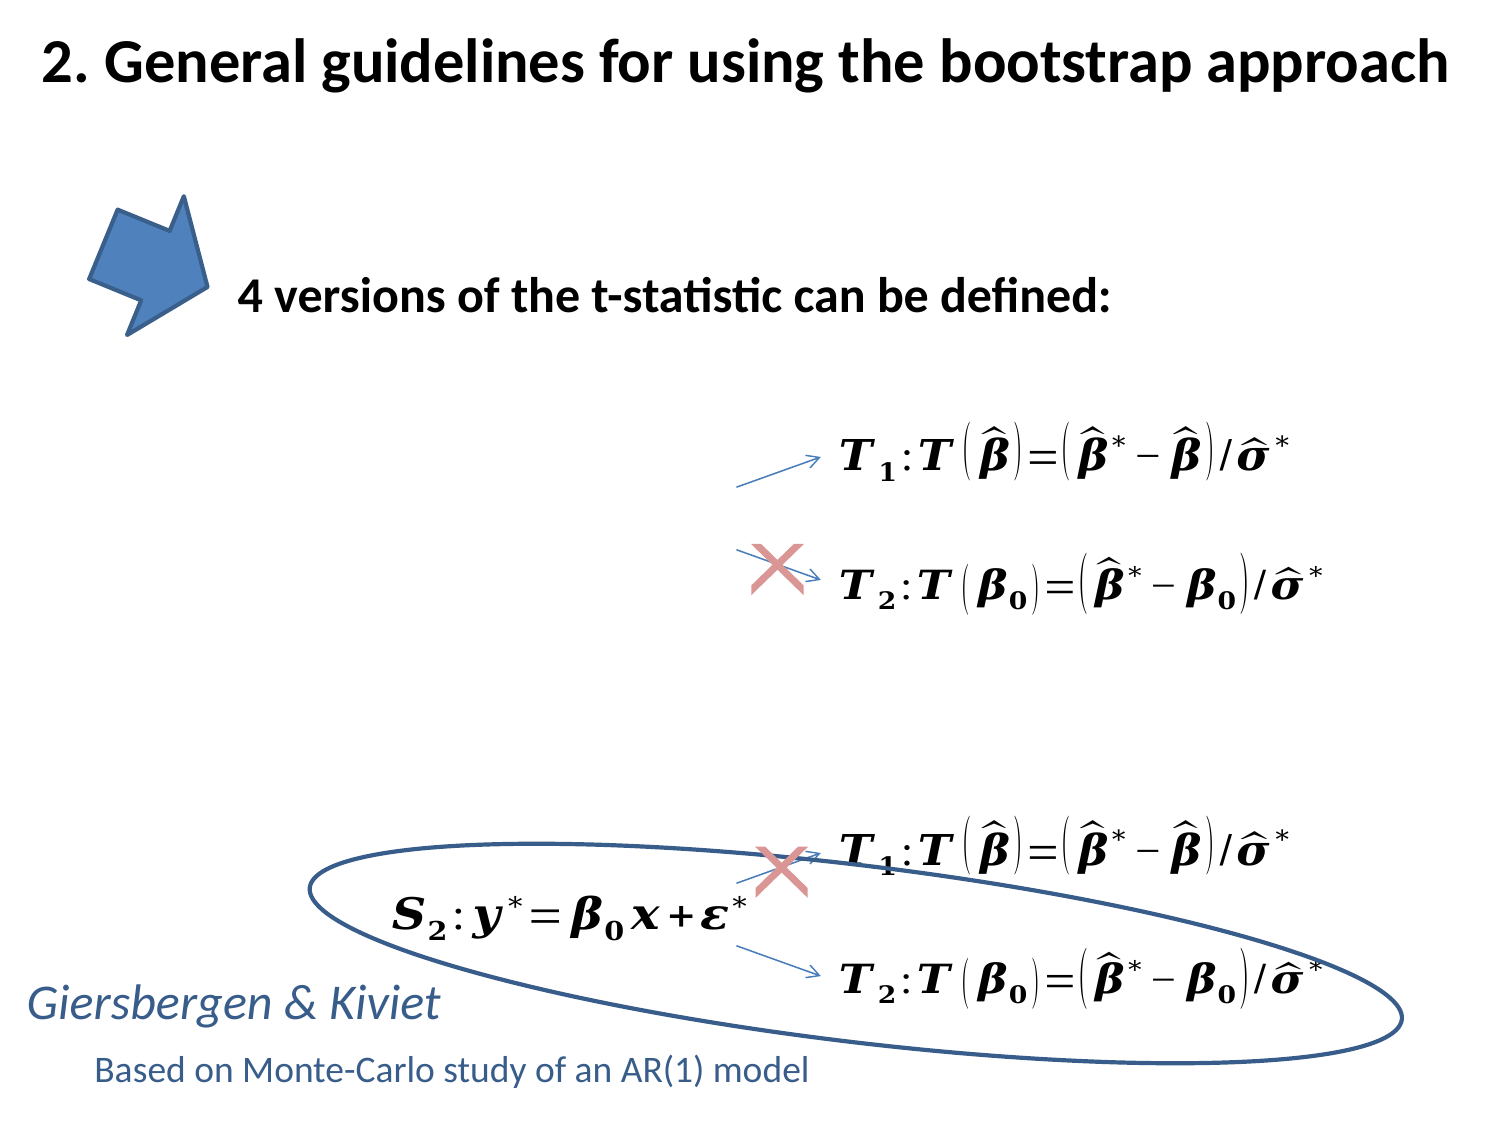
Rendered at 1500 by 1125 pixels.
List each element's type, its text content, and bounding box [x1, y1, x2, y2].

text_box [307, 841, 1404, 1066]
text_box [813, 852, 822, 884]
text_box [87, 194, 210, 337]
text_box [736, 456, 822, 488]
text_box 4 versions of the t-statistic can be defined: [222, 255, 1225, 356]
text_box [736, 549, 745, 581]
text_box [750, 543, 805, 596]
text_box Giersbergen & Kiviet [11, 962, 500, 1063]
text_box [736, 945, 822, 977]
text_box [754, 846, 809, 899]
text_box Based on Monte-Carlo study of an AR(1) model [79, 1037, 900, 1106]
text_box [809, 549, 822, 581]
text_box 2. General guidelines for using the bootstrap approach [15, 12, 1479, 125]
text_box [736, 852, 749, 884]
